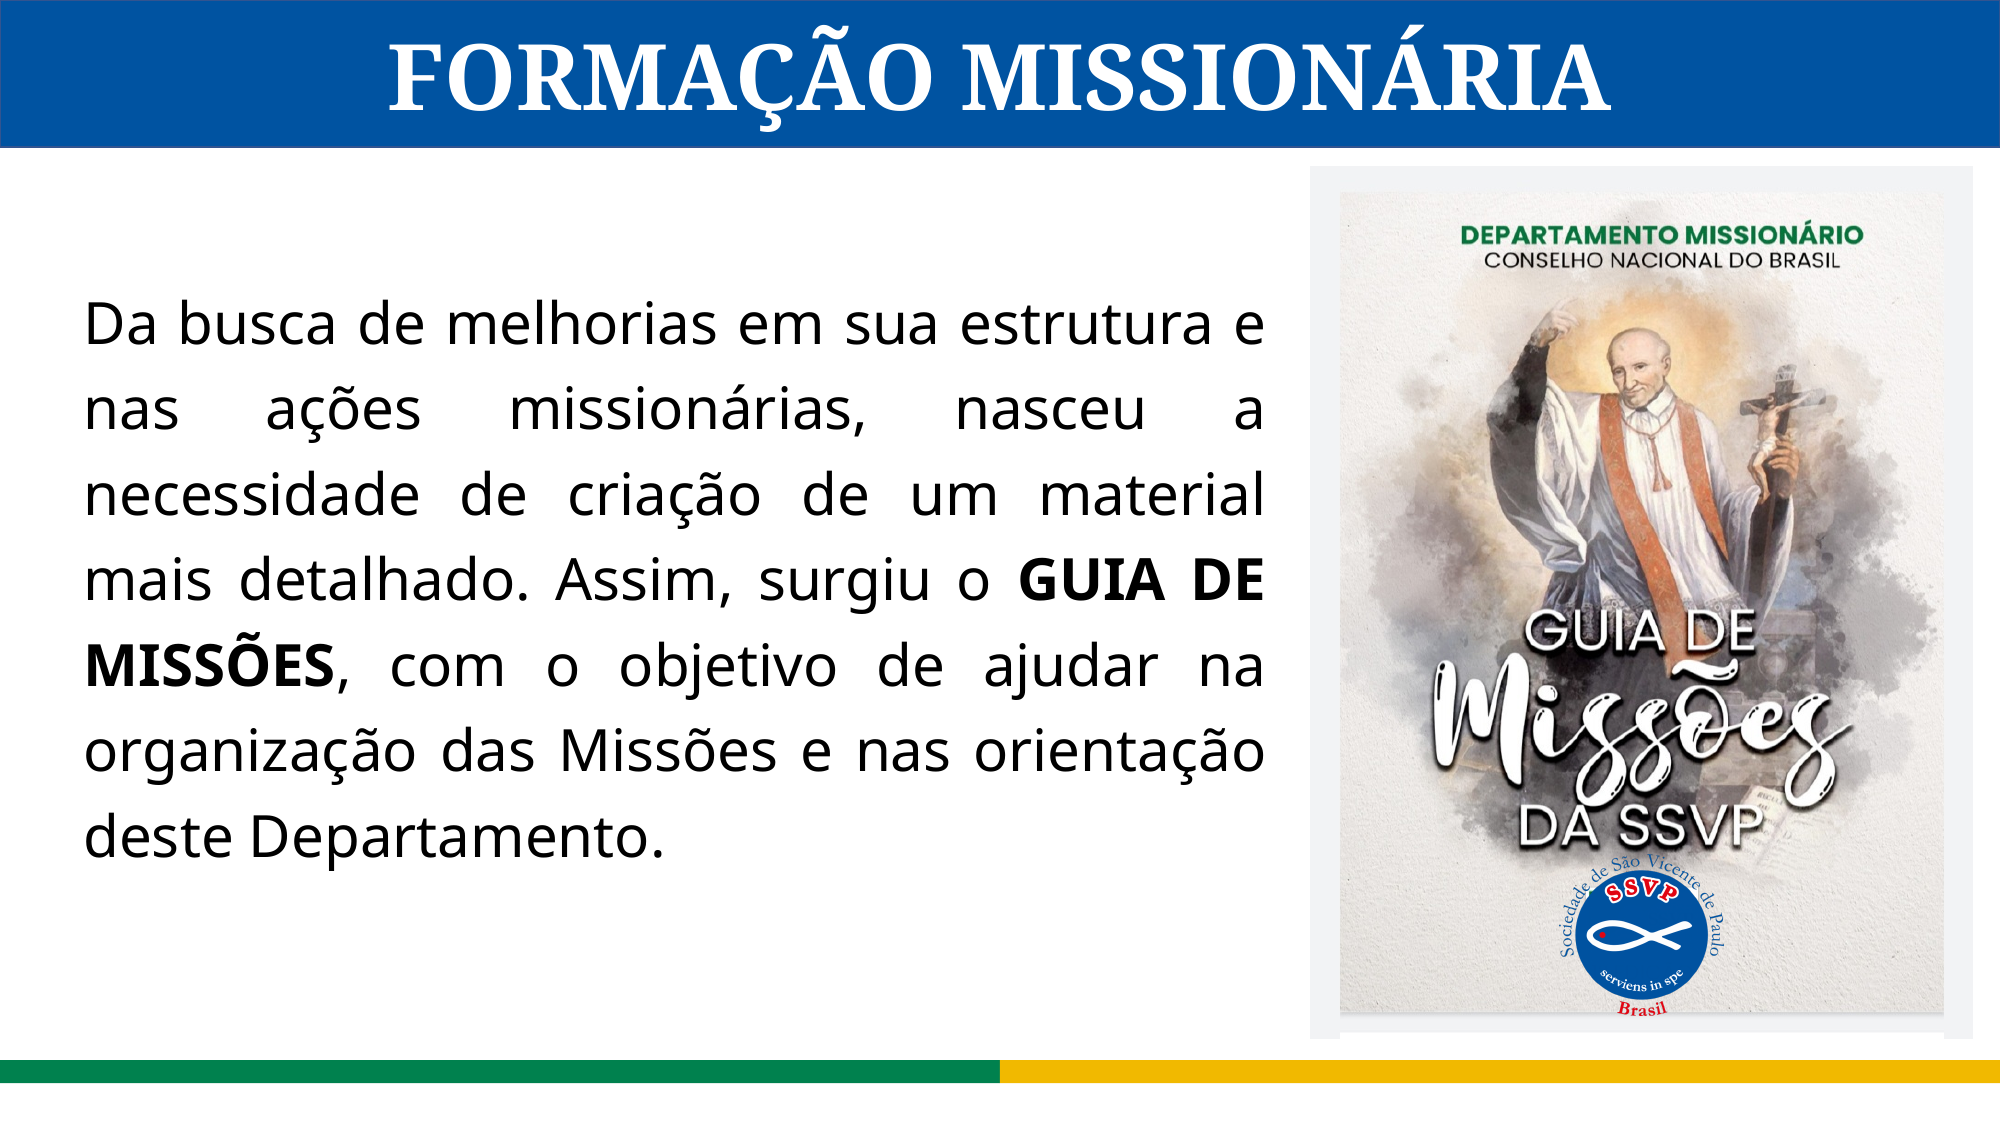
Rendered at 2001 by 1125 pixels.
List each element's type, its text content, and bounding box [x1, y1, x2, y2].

list Da busca de melhorias em sua estrutura e nas ações missionárias, nasceu a necessidade de criação de um material mais detalhado. Assim, surgiu o GUIA DE MISSÕES, com o objetivo de ajudar na organização das Missões e nas orientação deste Departamento. [68, 263, 1282, 888]
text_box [0, 1050, 2000, 1092]
text_box FORMAÇÃO MISSIONÁRIA [0, 0, 2000, 148]
picture [1310, 166, 1973, 1039]
